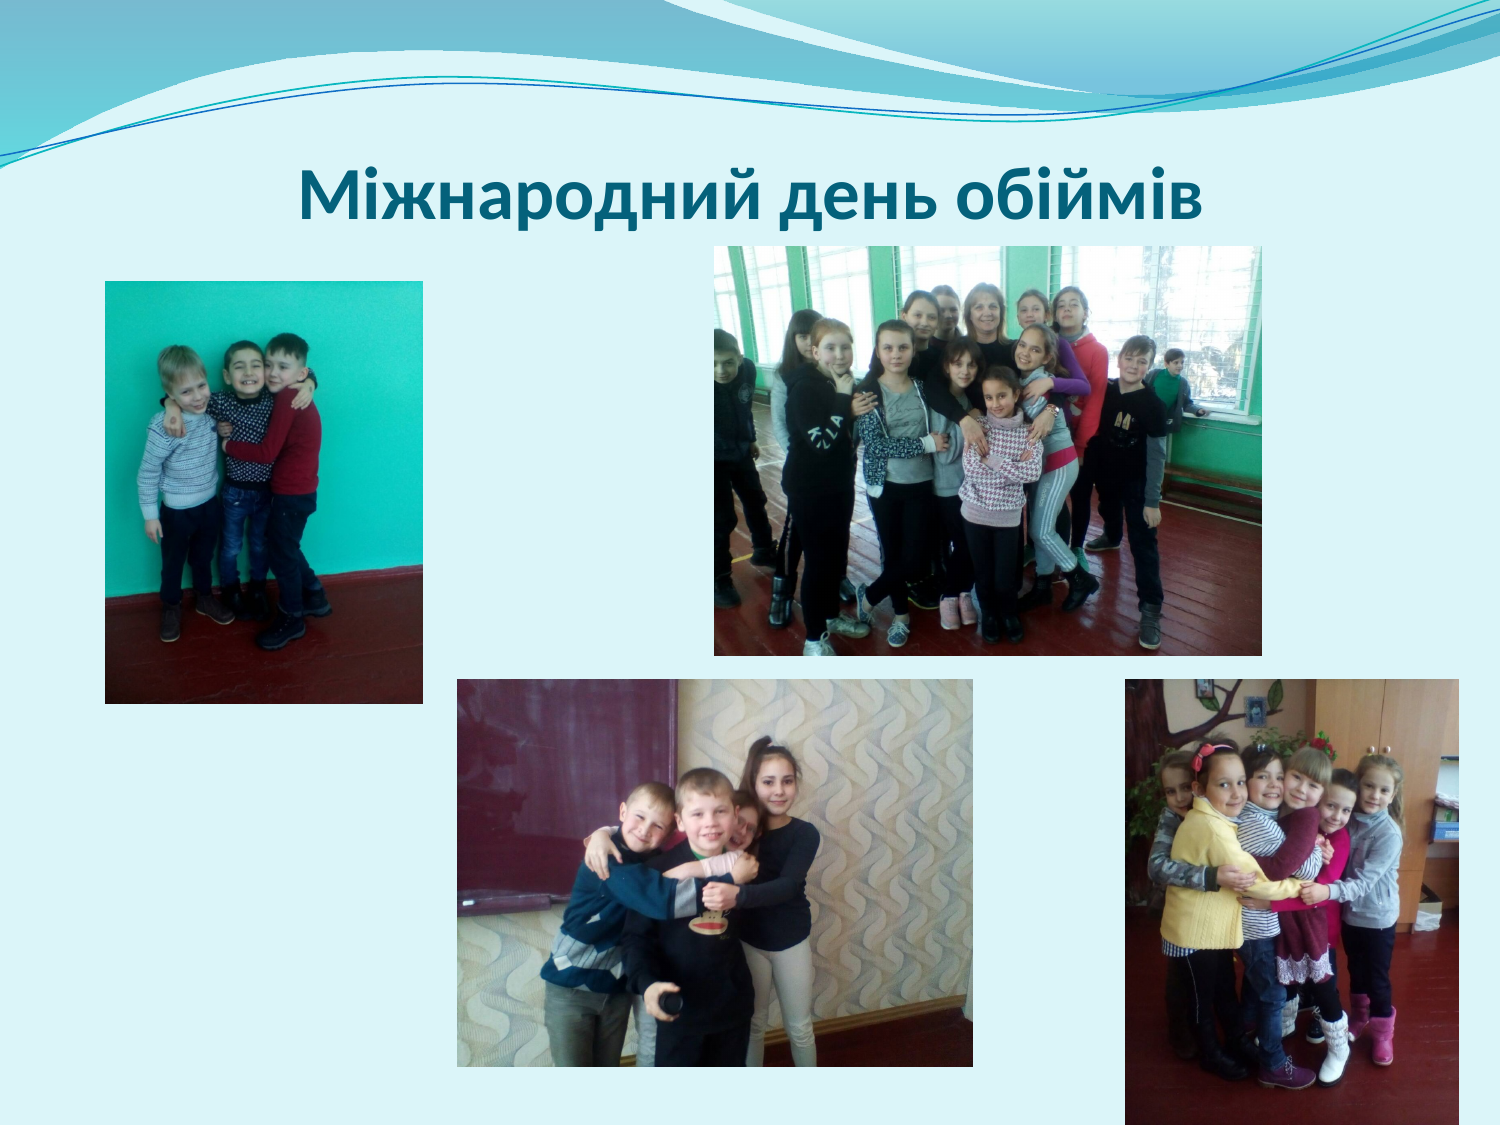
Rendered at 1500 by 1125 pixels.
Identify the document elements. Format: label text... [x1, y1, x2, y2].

picture [714, 245, 1262, 657]
title Міжнародний день обіймів [70, 46, 1433, 235]
picture [1124, 679, 1460, 1125]
picture [105, 280, 423, 704]
picture [456, 679, 973, 1067]
